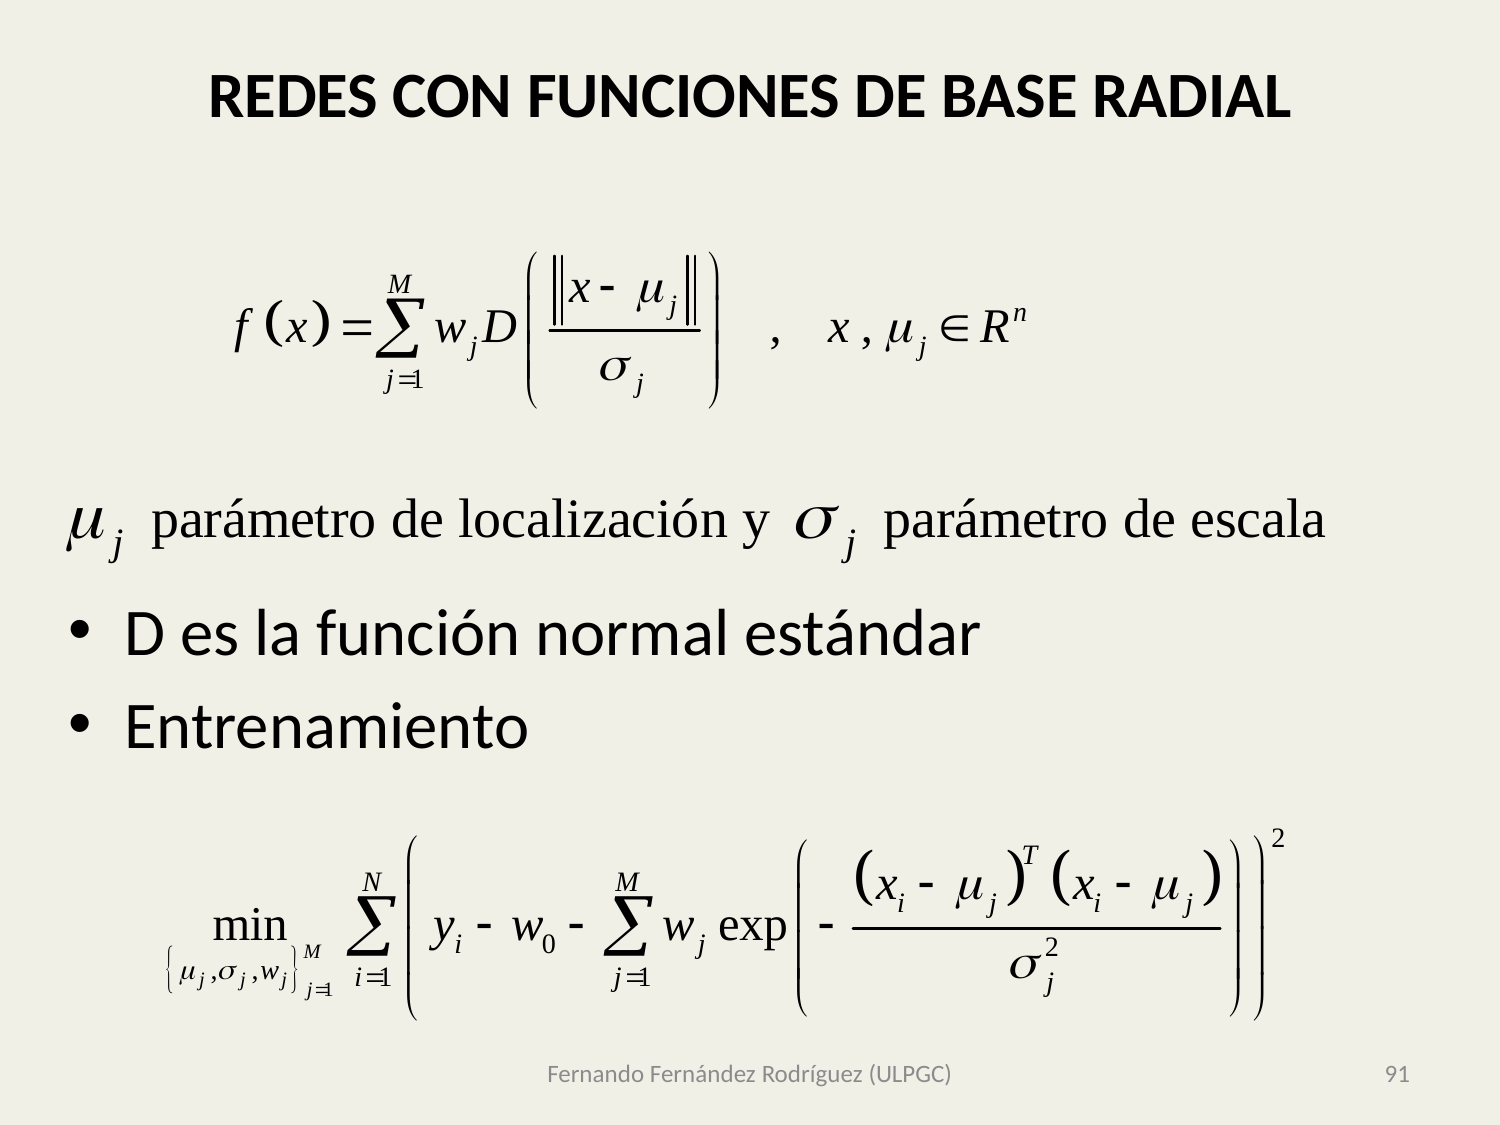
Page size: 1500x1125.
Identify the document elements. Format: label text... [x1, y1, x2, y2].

list D es la función normal estándar Entrenamiento [53, 207, 1350, 470]
picture [52, 470, 1500, 578]
slide_number 91 [1074, 1042, 1425, 1103]
list D es la función normal estándar Entrenamiento [53, 588, 1350, 951]
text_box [159, 814, 1295, 1030]
title REDES CON FUNCIONES DE BASE RADIAL [75, 45, 1425, 233]
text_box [218, 241, 1037, 420]
footer Fernando Fernández Rodríguez (ULPGC) [512, 1042, 988, 1103]
